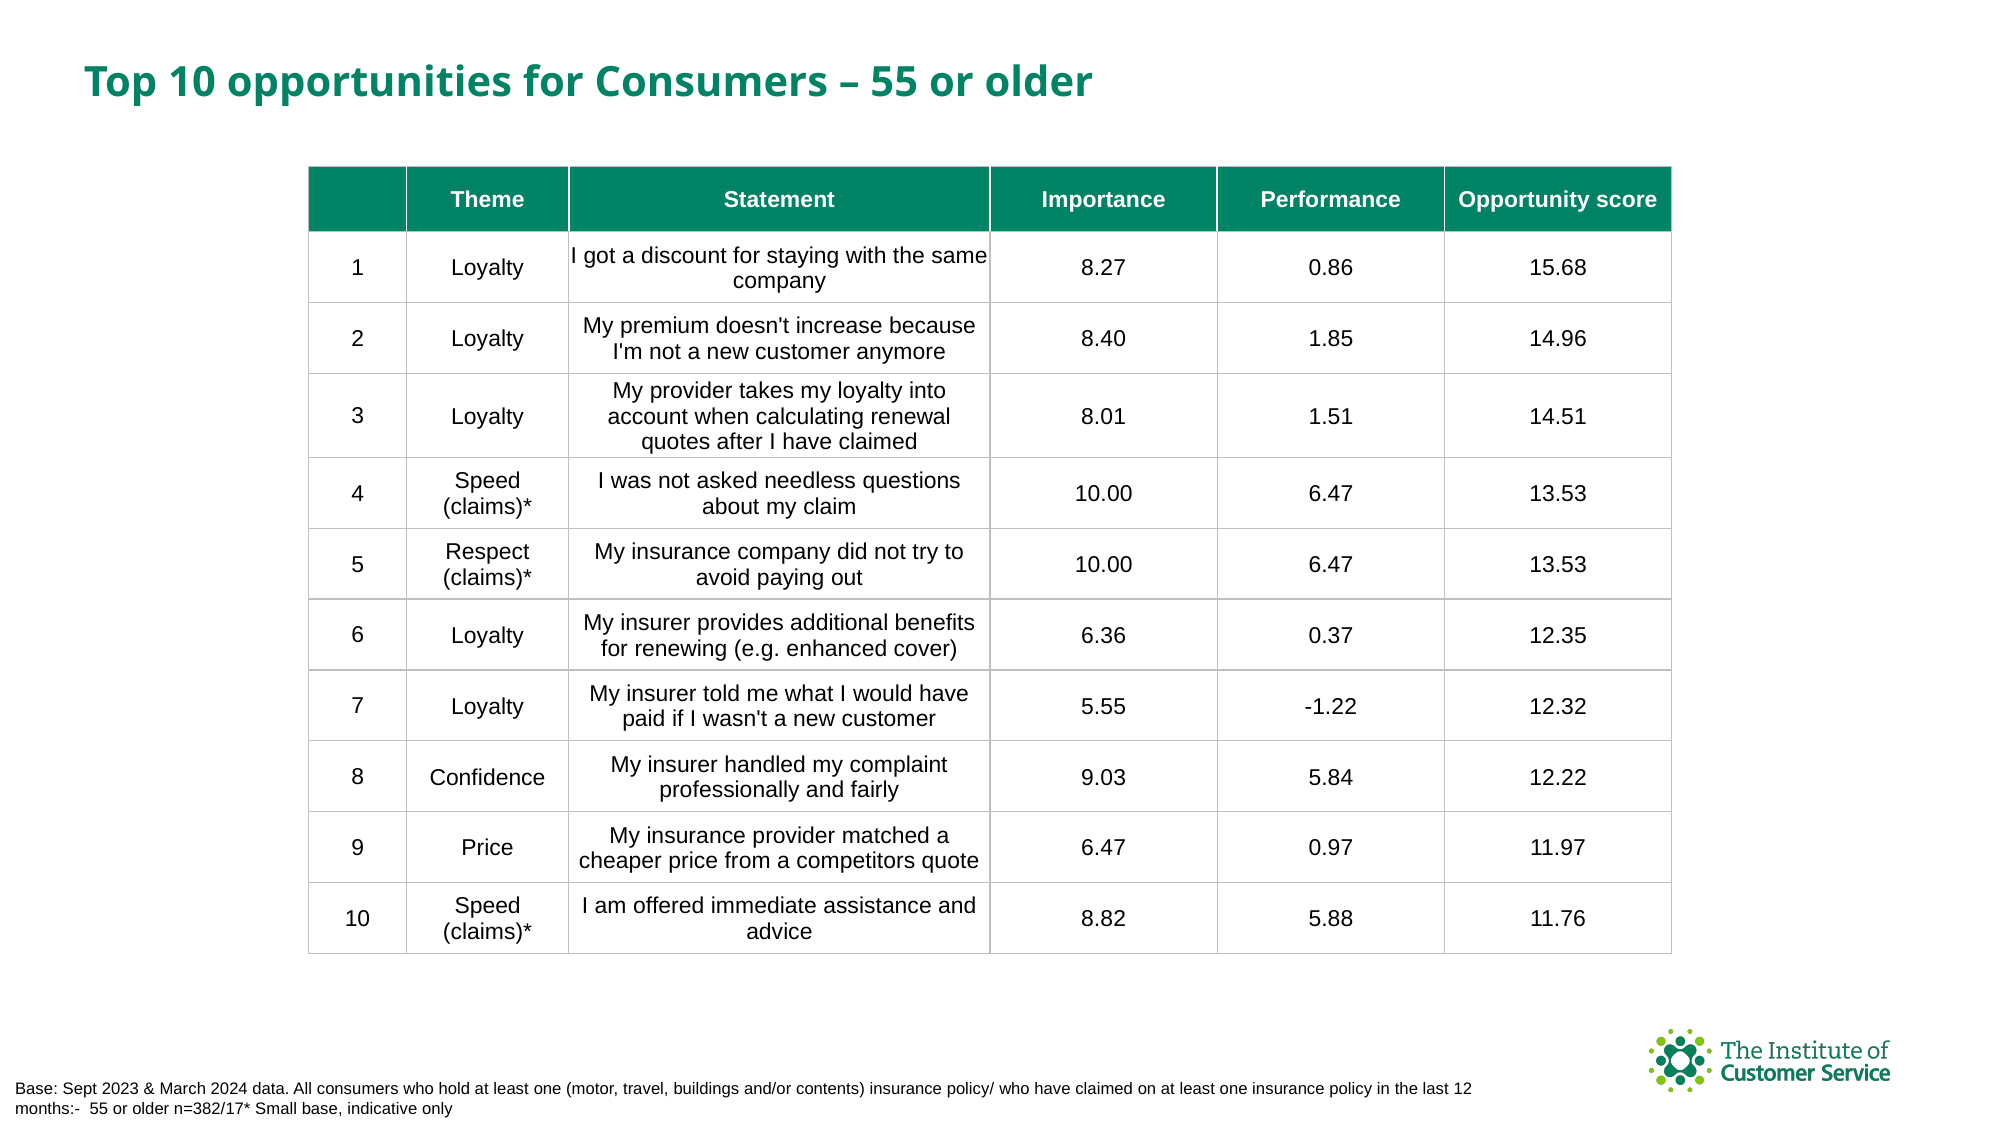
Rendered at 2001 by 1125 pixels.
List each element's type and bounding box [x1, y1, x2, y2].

table_cell [991, 741, 1217, 811]
table_cell [1445, 741, 1671, 811]
table_cell [991, 458, 1217, 528]
table_cell [1218, 671, 1444, 740]
table_cell [569, 600, 989, 669]
table_cell [407, 529, 568, 598]
table_cell [569, 741, 989, 811]
table_cell [569, 303, 989, 373]
table_cell [309, 600, 406, 669]
table_cell [1445, 812, 1671, 882]
table_cell [1218, 741, 1444, 811]
table_header [407, 167, 568, 231]
table_cell [1445, 671, 1671, 740]
table_cell [1218, 812, 1444, 882]
table_cell [1445, 600, 1671, 669]
table_cell [1445, 303, 1671, 373]
table_cell [569, 458, 989, 528]
table_header [570, 167, 989, 231]
table_header [1445, 167, 1671, 231]
table_cell [407, 812, 568, 882]
table_cell [991, 812, 1217, 882]
table_cell [991, 374, 1217, 457]
table_cell [569, 374, 989, 457]
table_cell [407, 741, 568, 811]
text_box [69, 47, 1912, 113]
table_cell [991, 671, 1217, 740]
table_cell [991, 232, 1217, 302]
table_cell [309, 232, 406, 302]
table_cell [1218, 529, 1444, 598]
table_cell [1218, 374, 1444, 457]
table_cell [309, 671, 406, 740]
table_cell [1445, 883, 1671, 953]
table_cell [1445, 529, 1671, 598]
table_header [1218, 167, 1444, 231]
table_cell [407, 671, 568, 740]
text_box [0, 1070, 1538, 1125]
table_cell [309, 883, 406, 953]
table_cell [407, 232, 568, 302]
table_cell [407, 883, 568, 953]
table_cell [1445, 232, 1671, 302]
table_cell [309, 812, 406, 882]
table_cell [1445, 374, 1671, 457]
table_cell [991, 883, 1217, 953]
table_cell [1218, 883, 1444, 953]
table_cell [991, 303, 1217, 373]
table_cell [569, 883, 989, 953]
table_cell [407, 600, 568, 669]
table_cell [1218, 600, 1444, 669]
table_cell [407, 458, 568, 528]
table_cell [309, 458, 406, 528]
table_cell [1218, 232, 1444, 302]
table_cell [569, 232, 989, 302]
table_cell [1218, 303, 1444, 373]
table_cell [1445, 458, 1671, 528]
table_cell [569, 529, 989, 598]
table_header [991, 167, 1216, 231]
table_cell [407, 303, 568, 373]
table_cell [309, 374, 406, 457]
table_cell [309, 529, 406, 598]
table_cell [991, 529, 1217, 598]
table_cell [1218, 458, 1444, 528]
table_cell [569, 671, 989, 740]
table_cell [309, 303, 406, 373]
table_cell [407, 374, 568, 457]
table_header [309, 167, 406, 231]
table_cell [309, 741, 406, 811]
picture [1649, 1029, 1890, 1092]
table_cell [569, 812, 989, 882]
table_cell [991, 600, 1217, 669]
